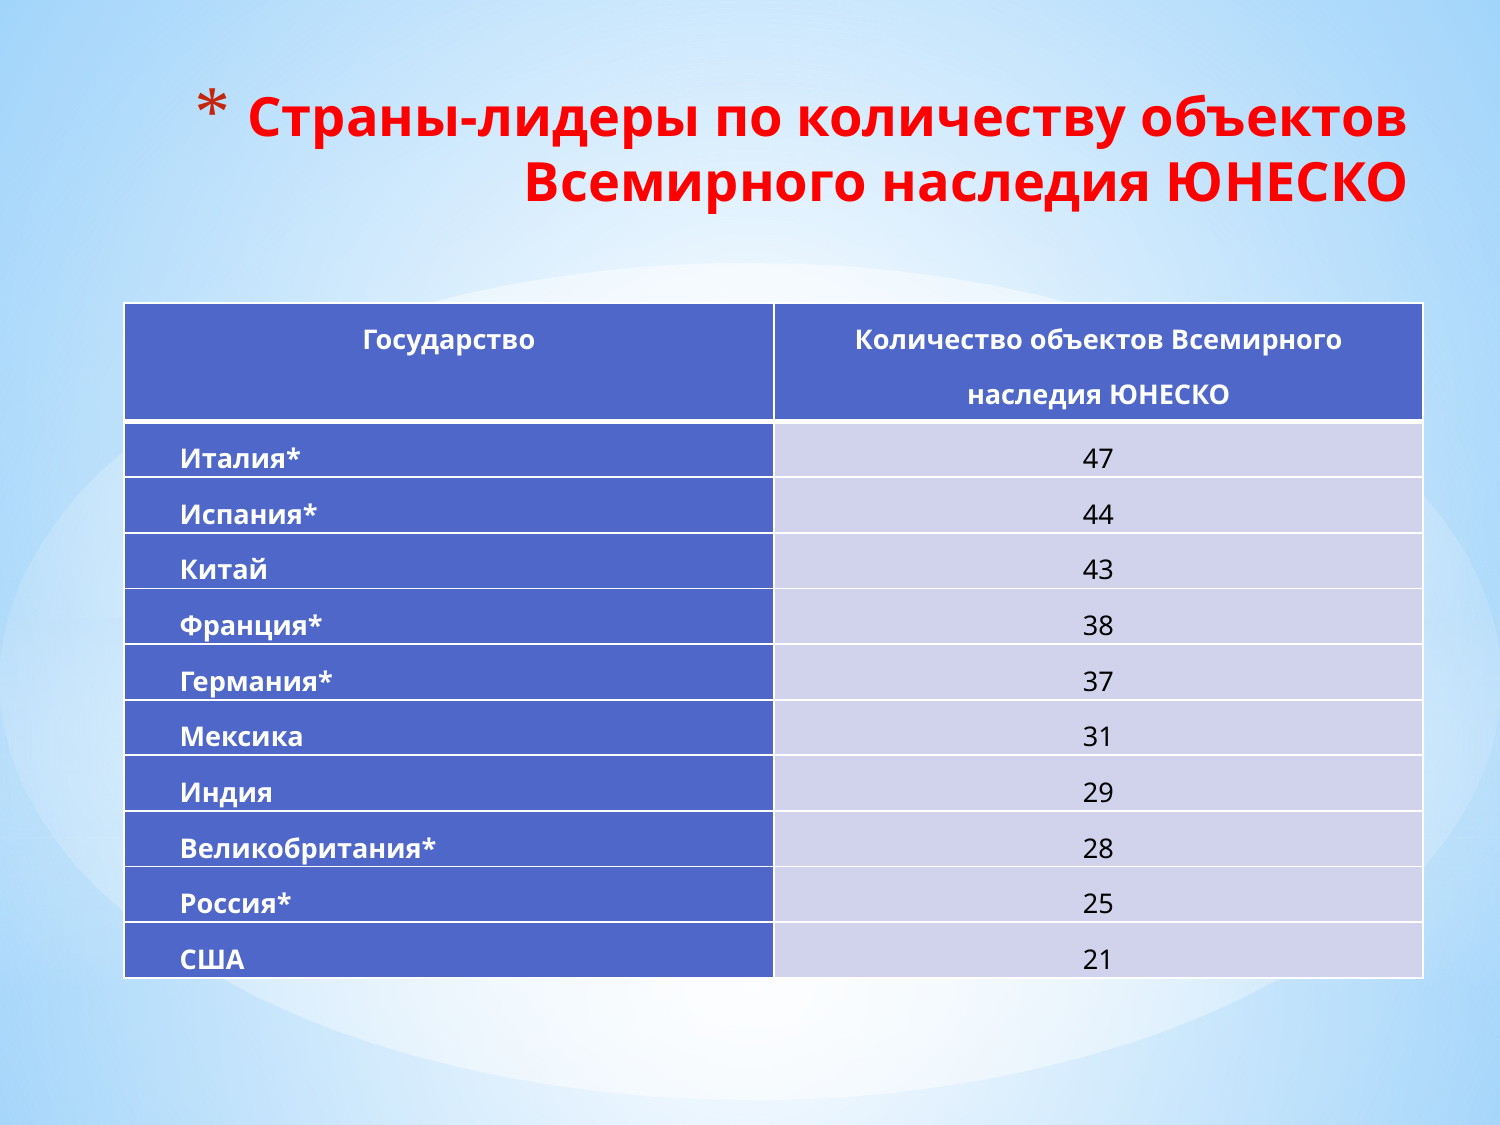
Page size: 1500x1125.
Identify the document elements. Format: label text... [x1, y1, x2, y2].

table_cell США [125, 923, 773, 977]
table_cell Индия [125, 756, 773, 810]
table_cell Мексика [125, 701, 773, 754]
table_cell Китай [125, 534, 773, 588]
table_cell 43 [775, 534, 1422, 588]
table_header Количество объектов Всемирного наследия ЮНЕСКО [775, 304, 1422, 419]
table_cell 21 [775, 923, 1422, 977]
table_cell Россия* [125, 867, 773, 921]
table_cell 28 [775, 812, 1422, 866]
table_cell 25 [775, 867, 1422, 921]
table_cell 31 [775, 701, 1422, 754]
table_header Государство [125, 304, 773, 419]
table_cell Германия* [125, 645, 773, 699]
table_cell 44 [775, 478, 1422, 532]
table_cell 29 [775, 756, 1422, 810]
table_cell 37 [775, 645, 1422, 699]
table_cell Великобритания* [125, 812, 773, 866]
table_cell 47 [775, 424, 1422, 476]
table_cell Италия* [125, 424, 773, 476]
table_cell 38 [775, 589, 1422, 643]
table_cell Франция* [125, 589, 773, 643]
title Страны-лидеры по количеству объектов Всемирного наследия ЮНЕСКО [75, 75, 1425, 300]
table_cell Испания* [125, 478, 773, 532]
